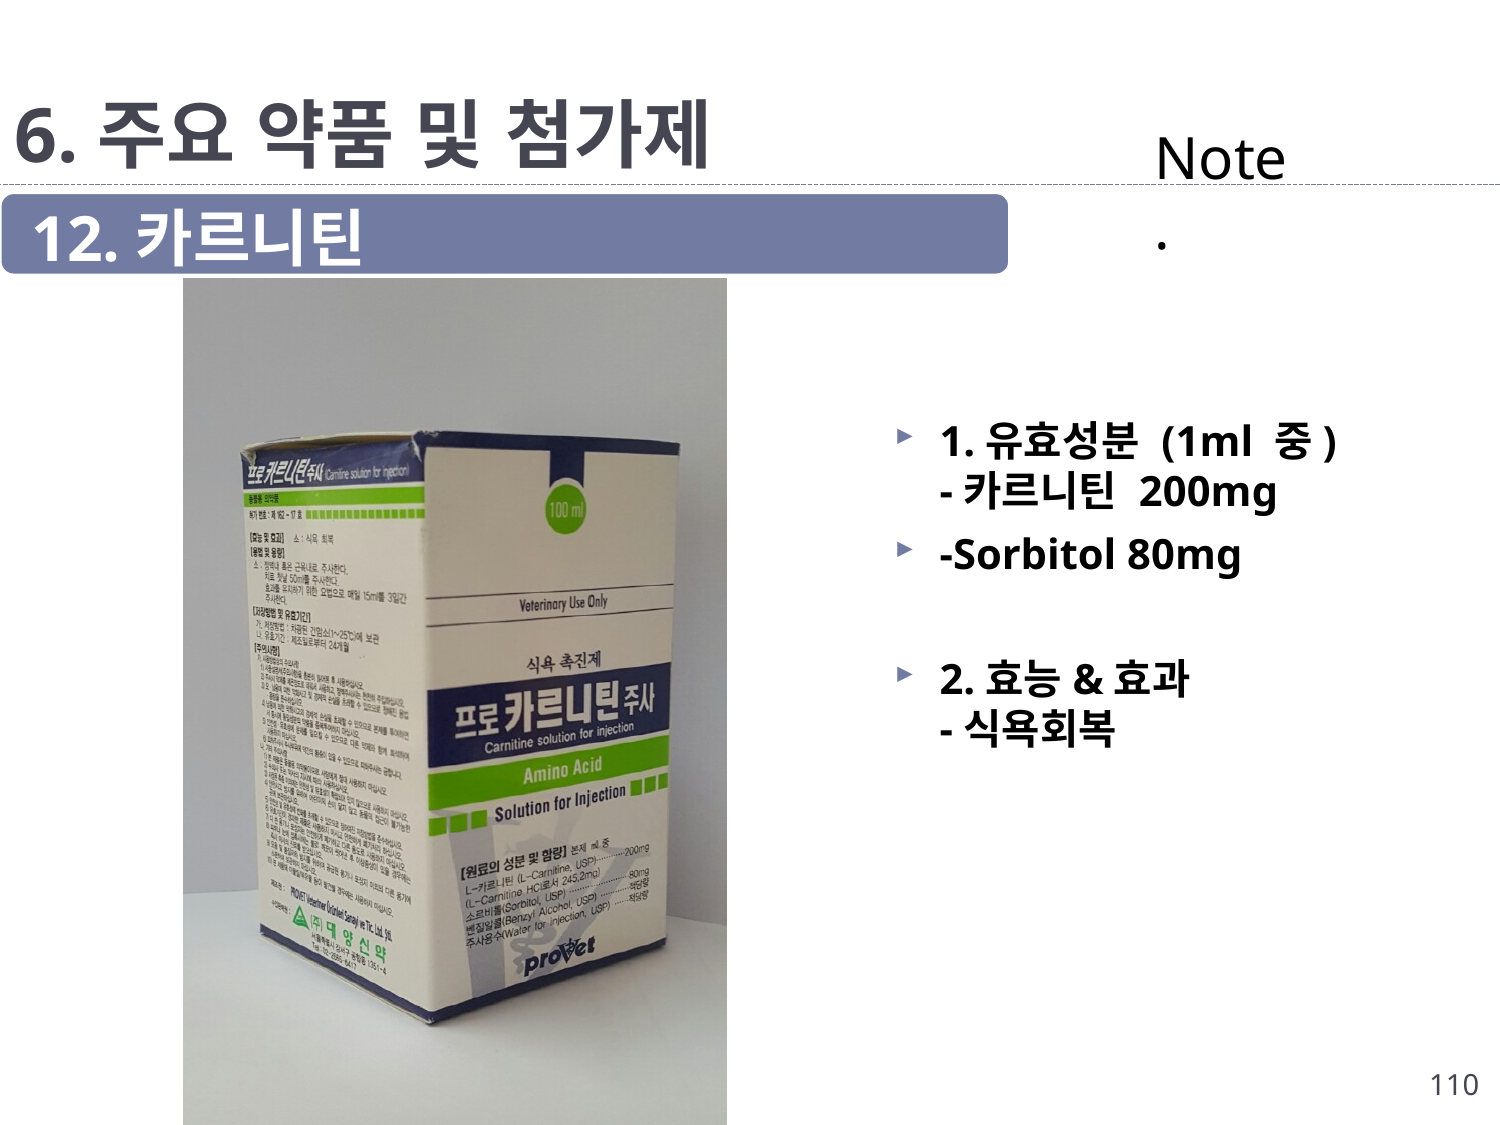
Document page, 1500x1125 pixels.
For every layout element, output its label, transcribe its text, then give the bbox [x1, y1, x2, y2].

title 6.주요 약품 및 첨가제 [0, 70, 1500, 184]
slide_number 110 [1169, 1058, 1495, 1119]
text_box Note. [1139, 198, 1317, 339]
list 1.유효성분 (1ml 중) -카르니틴 200mg -Sorbitol 80mg 2.효능&효과 -식욕회복 [879, 219, 1436, 1125]
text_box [0, 192, 1010, 280]
picture [182, 278, 727, 1125]
